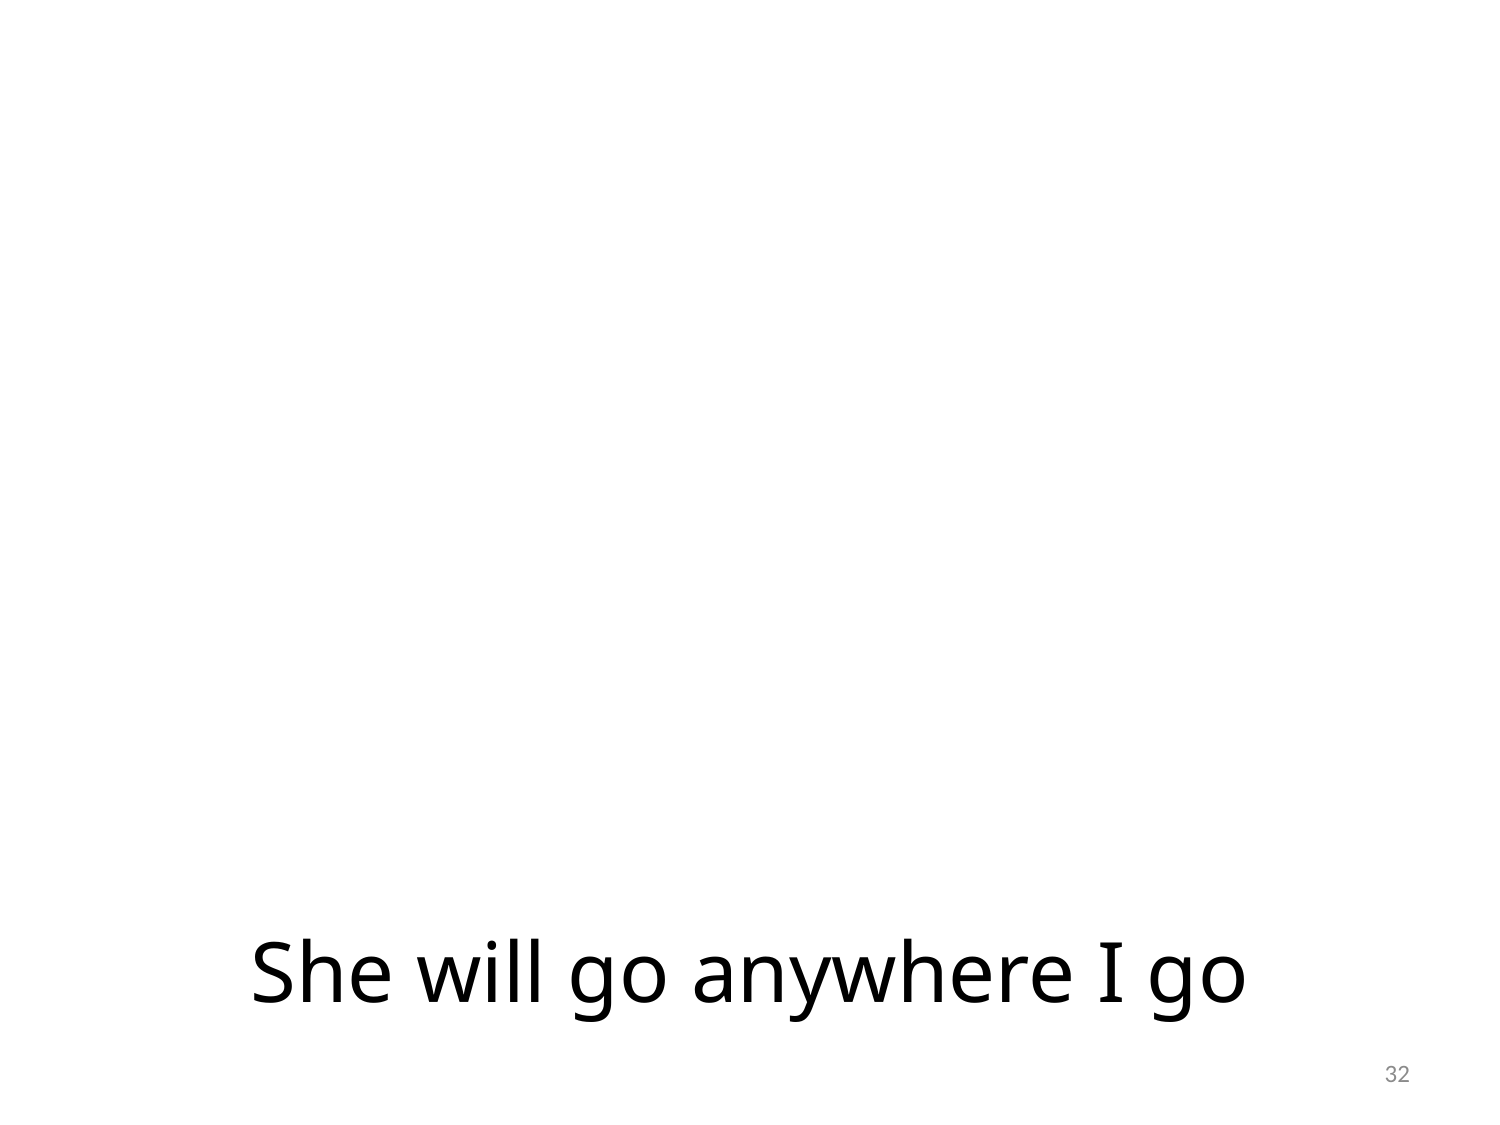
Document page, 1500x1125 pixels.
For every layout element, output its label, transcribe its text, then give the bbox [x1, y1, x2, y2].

title She will go anywhere I go [75, 875, 1425, 1063]
slide_number 32 [1074, 1042, 1425, 1103]
